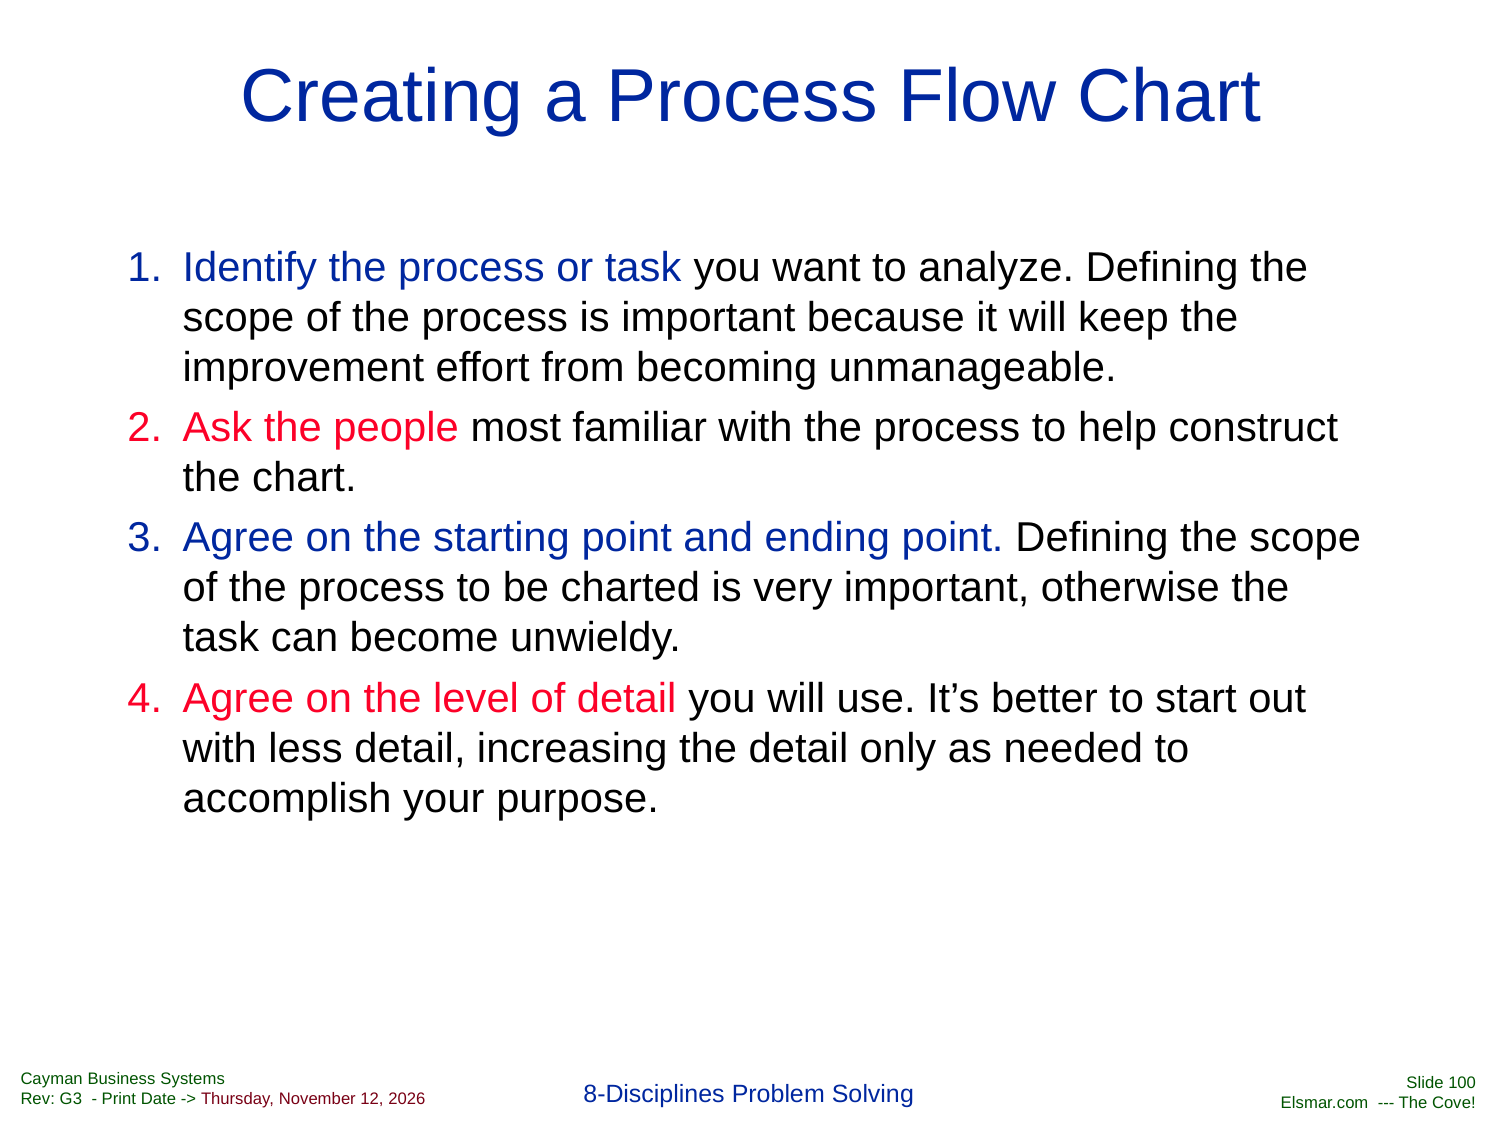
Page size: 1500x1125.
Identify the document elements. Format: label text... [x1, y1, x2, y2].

list 1. Identify the process or task you want to analyze. Defining the scope of the process is important because it will keep the improvement effort from becoming unmanageable. 2. Ask the people most familiar with the process to help construct the chart. 3. Agree on the starting point and ending point. Defining the scope of the process to be charted is very important, otherwise the task can become unwieldy. 4. Agree on the level of detail you will use. It’s better to start out with less detail, increasing the detail only as needed to accomplish your purpose. [111, 231, 1388, 1001]
title Creating a Process Flow Chart [49, 36, 1453, 147]
